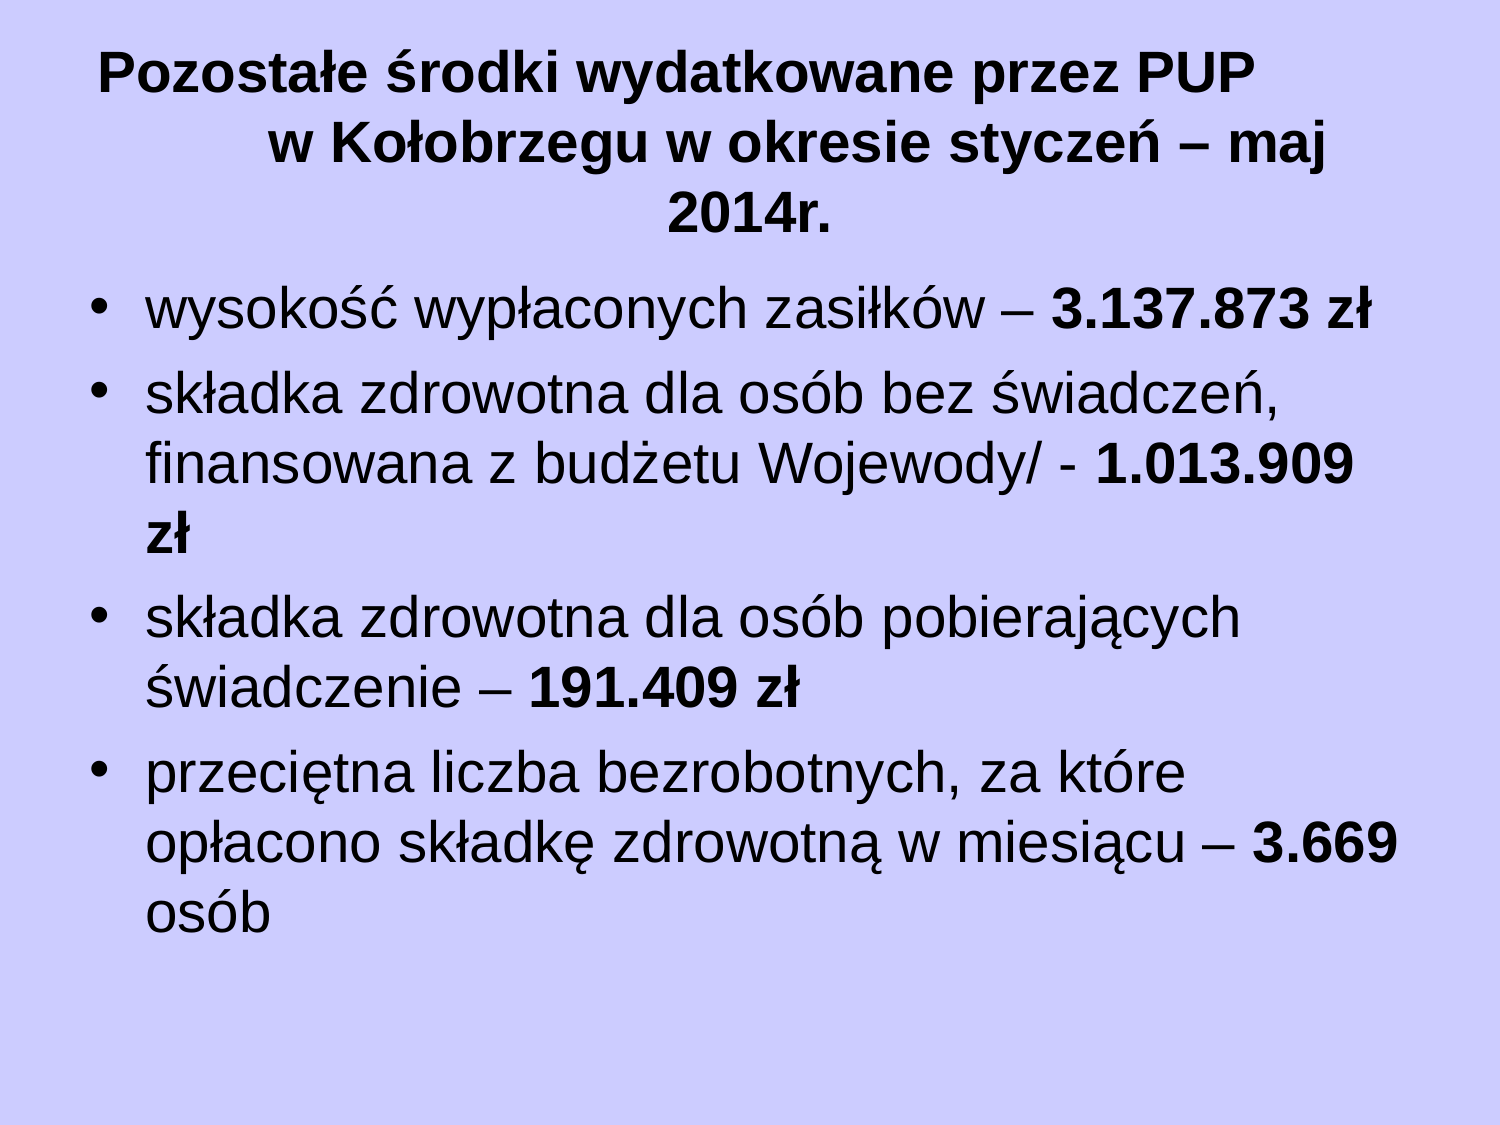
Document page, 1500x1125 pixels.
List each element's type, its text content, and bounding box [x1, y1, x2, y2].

title Pozostałe środki wydatkowane przez PUP w Kołobrzegu w okresie styczeń – maj 2014r. [74, 44, 1426, 233]
list wysokość wypłaconych zasiłków – 3.137.873 zł składka zdrowotna dla osób bez świadczeń, finansowana z budżetu Wojewody/ - 1.013.909 zł składka zdrowotna dla osób pobierających świadczenie – 191.409 zł przeciętna liczba bezrobotnych, za które opłacono składkę zdrowotną w miesiącu – 3.669 osób [74, 262, 1426, 1006]
